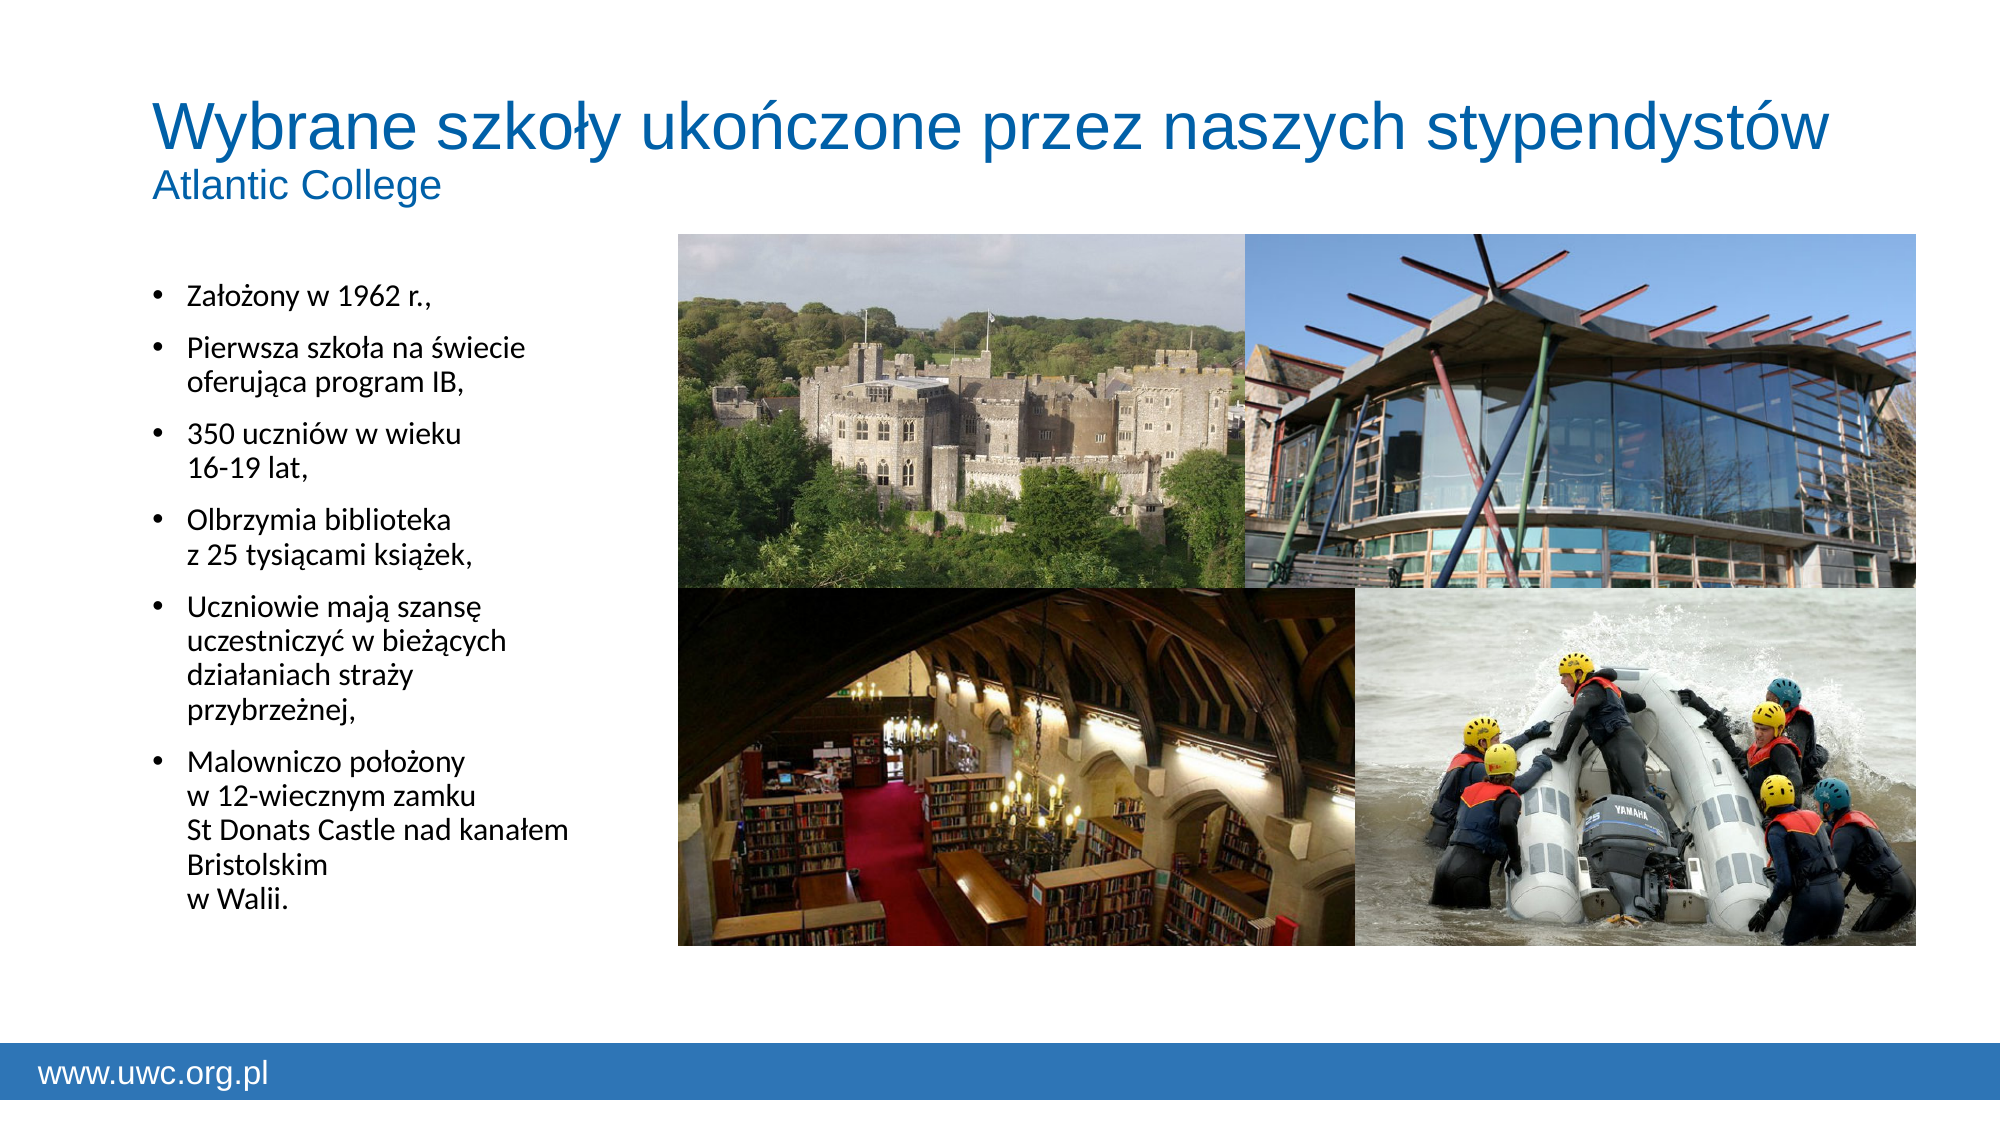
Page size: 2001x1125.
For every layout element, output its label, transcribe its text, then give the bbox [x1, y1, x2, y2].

picture [678, 234, 1916, 947]
title Wybrane szkoły ukończone przez naszych stypendystów Atlantic College [137, 59, 1863, 241]
text_box [0, 1043, 2000, 1100]
text_box www.uwc.org.pl [23, 1043, 679, 1099]
list Założony w 1962 r., Pierwsza szkoła na świecie oferująca program IB, 350 uczniów w wieku 16-19 lat, Olbrzymia biblioteka z 25 tysiącami książek, Uczniowie mają szansę uczestniczyć w bieżących działaniach straży przybrzeżnej, Malowniczo położony w 12-wiecznym zamku St Donats Castle nad kanałem Bristolskim w Walii. [137, 271, 586, 932]
